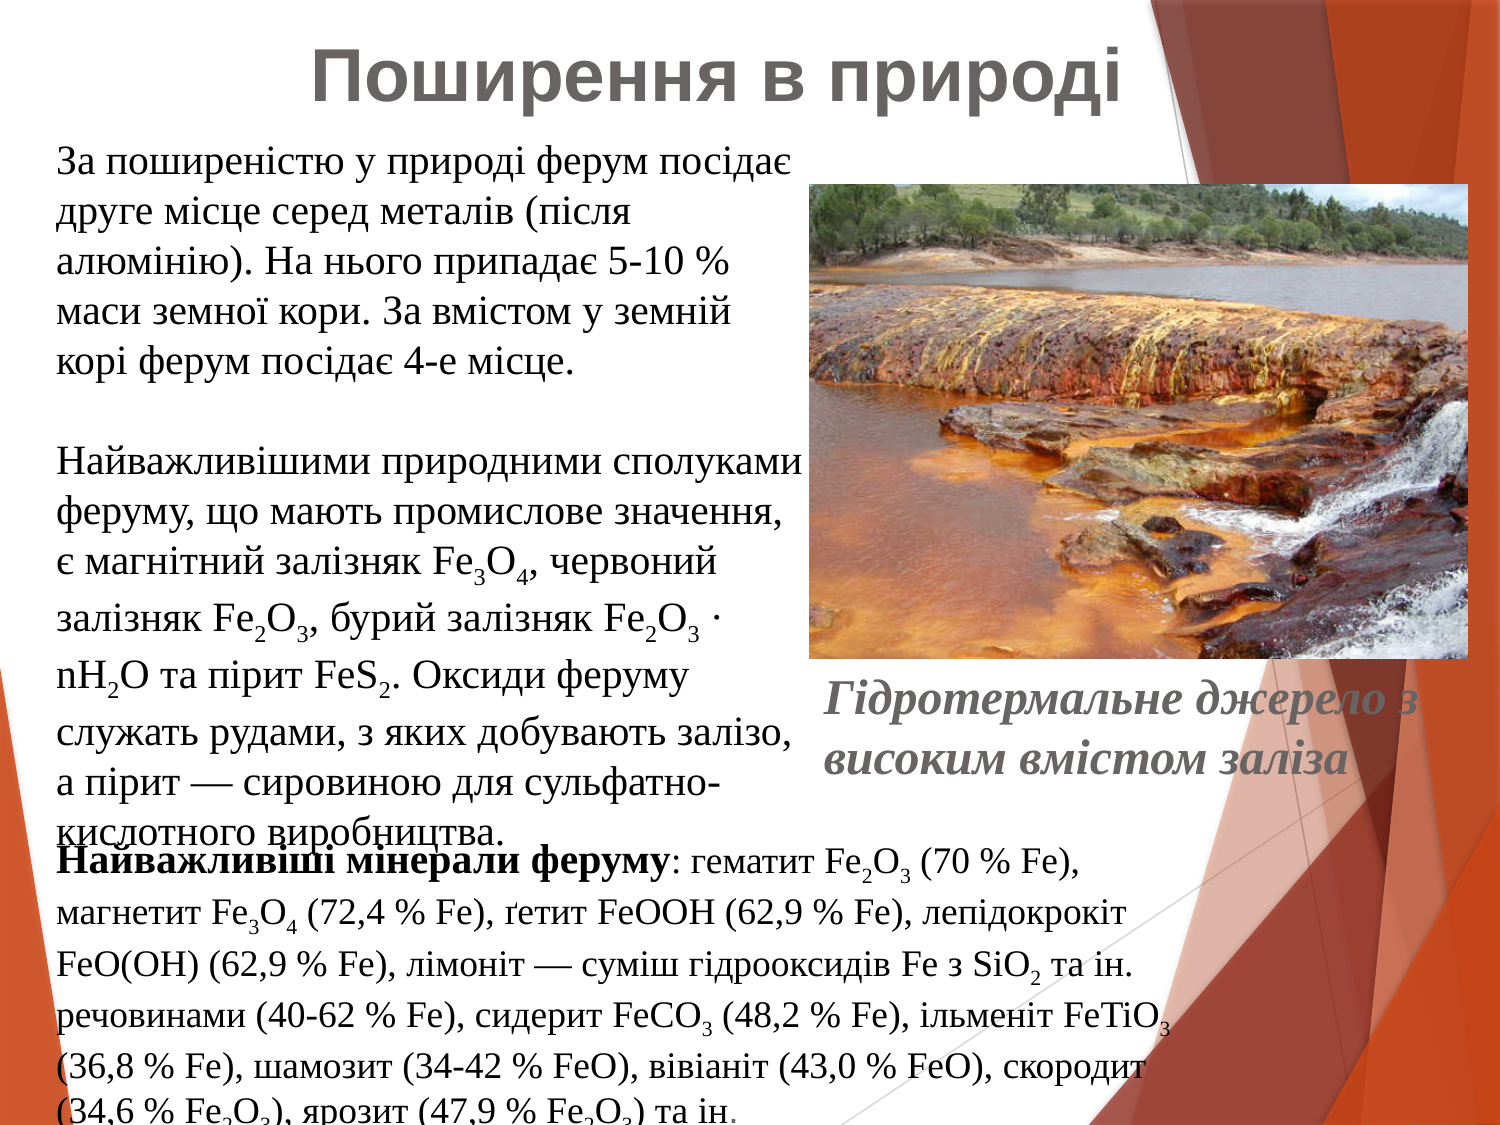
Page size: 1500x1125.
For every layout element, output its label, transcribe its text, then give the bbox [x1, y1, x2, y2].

text_box Поширення в природі [295, 19, 1139, 124]
text_box Найважливіші мінерали феруму: гематит Fe2O3 (70 % Fe), магнетит Fe3O4 (72,4 % Fe), ґетит FeOOH (62,9 % Fe), лепідокрокіт FeO(OH) (62,9 % Fe), лімоніт — суміш гідрооксидів Fe з SiO2 та ін. речовинами (40-62 % Fe), сидерит FeCO3 (48,2 % Fe), ільменіт FeTiO3 (36,8 % Fe), шамозит (34-42 % FeO), вівіаніт (43,0 % FeO), скородит (34,6 % Fe2О3), ярозит (47,9 % Fe2О3) та ін. [41, 824, 1211, 1125]
text_box За поширеністю у природі ферум посідає друге місце серед металів (після алюмінію). На нього припадає 5-10 % маси земної кори. За вмістом у земній корі ферум посідає 4-е місце. Найважливішими природними сполуками феруму, що мають промислове значення, є магнітний залізняк Fe3O4, червоний залізняк Fe2O3, бурий залізняк Fe2O3 · nH2O та пірит FeS2. Оксиди феруму служать рудами, з яких добувають залізо, а пірит — сировиною для сульфатно-кислотного виробництва. [41, 125, 821, 824]
text_box Гідротермальне джерело з високим вмістом заліза [809, 656, 1483, 792]
picture [808, 183, 1469, 660]
